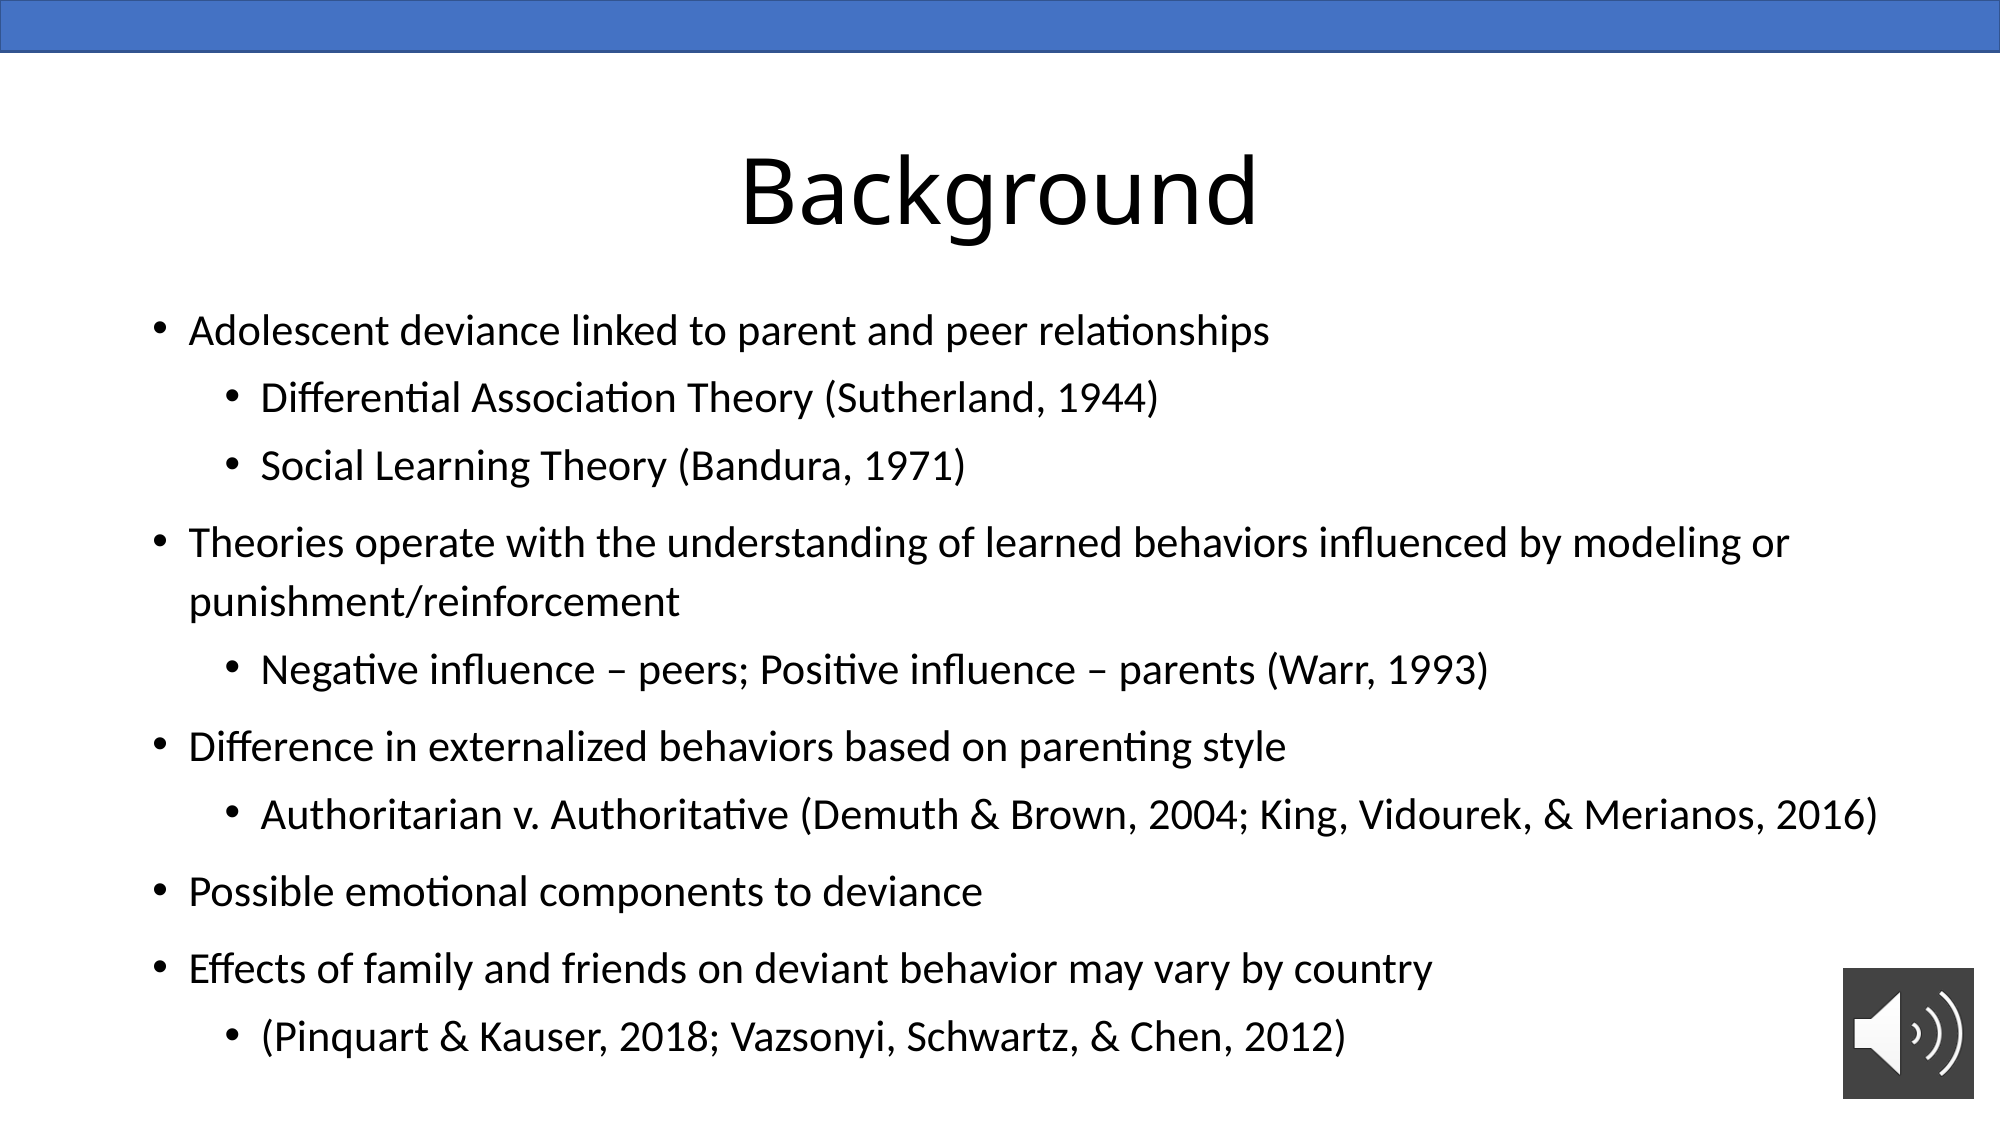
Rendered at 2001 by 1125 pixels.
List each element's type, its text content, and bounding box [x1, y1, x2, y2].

title Background [137, 85, 1863, 287]
picture [1841, 966, 1975, 1100]
list Adolescent deviance linked to parent and peer relationships Differential Association Theory (Sutherland, 1944) Social Learning Theory (Bandura, 1971) Theories operate with the understanding of learned behaviors influenced by modeling or punishment/reinforcement Negative influence – peers; Positive influence – parents (Warr, 1993) Difference in externalized behaviors based on parenting style Authoritarian v. Authoritative (Demuth & Brown, 2004; King, Vidourek, & Merianos, 2016) Possible emotional components to deviance Effects of family and friends on deviant behavior may vary by country (Pinquart & Kauser, 2018; Vazsonyi, Schwartz, & Chen, 2012) [137, 287, 1939, 1075]
text_box [0, 0, 2000, 53]
